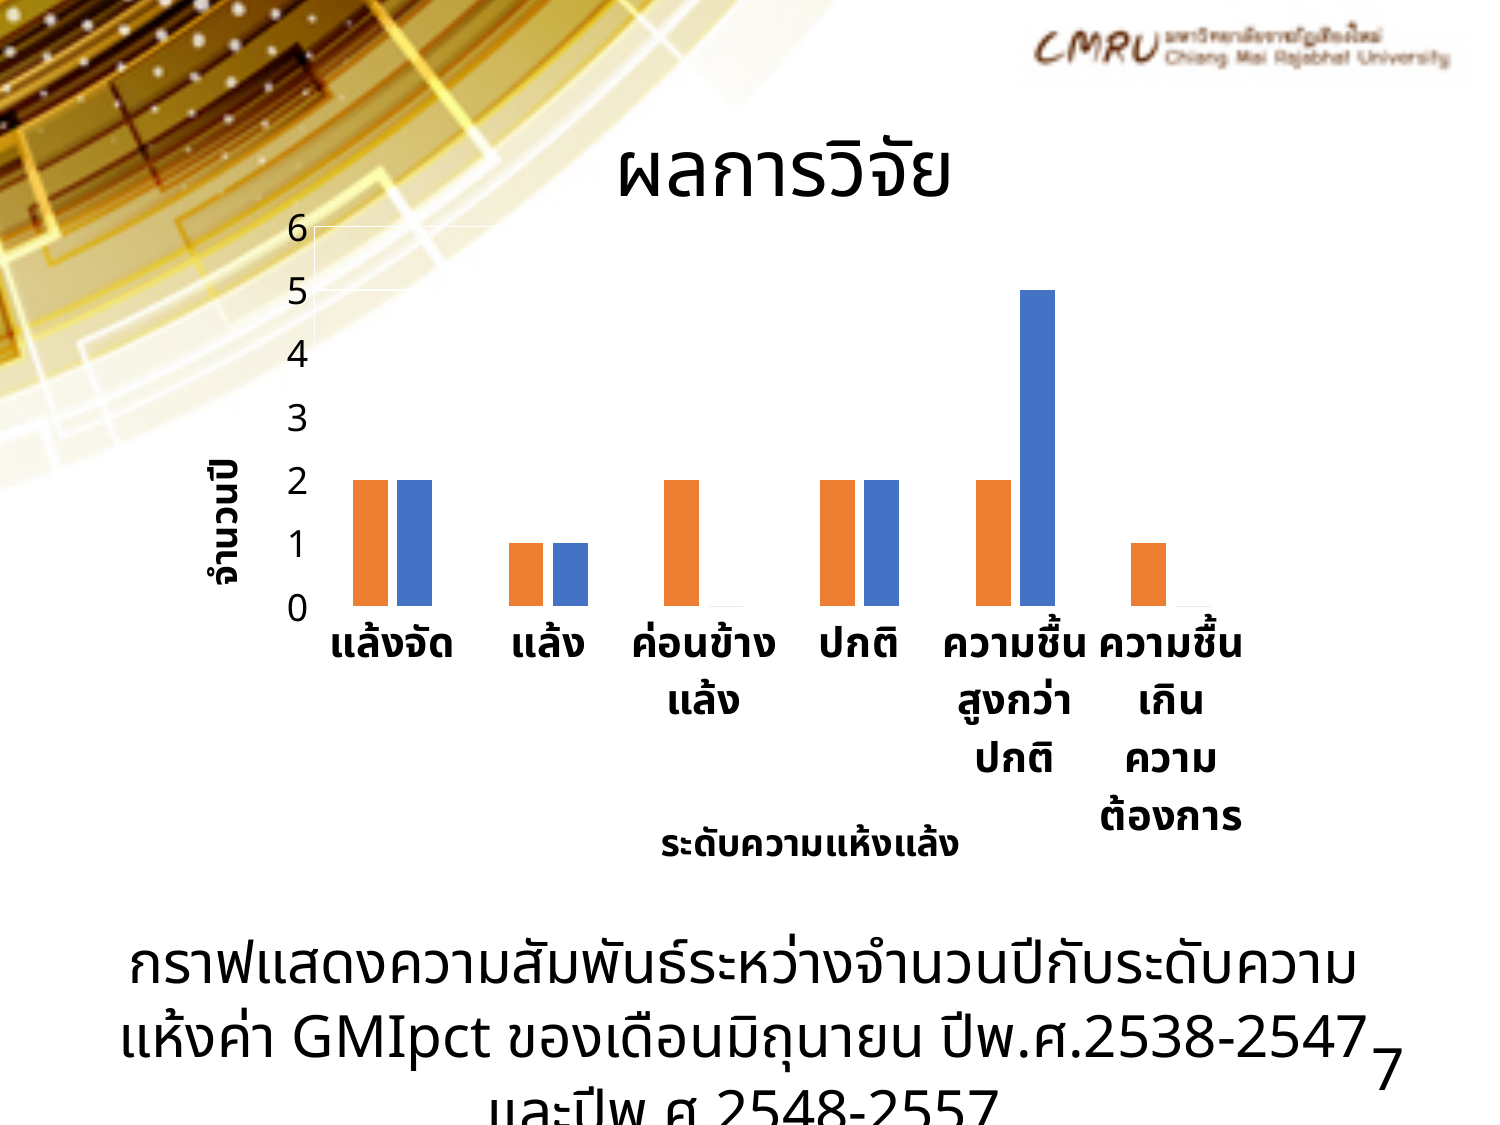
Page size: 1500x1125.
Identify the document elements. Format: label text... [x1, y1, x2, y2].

slide_number 7 [1356, 1025, 1469, 1104]
picture [0, 0, 1500, 1125]
text_box กราฟแสดงความสัมพันธ์ระหว่างจำนวนปีกับระดับความแห้งค่า GMIpct ของเดือนมิถุนายน ปีพ.ศ.2538-2547 และปีพ.ศ.2548-2557 [74, 912, 1413, 1125]
title ผลการวิจัย [600, 50, 975, 199]
chart [187, 199, 1313, 938]
